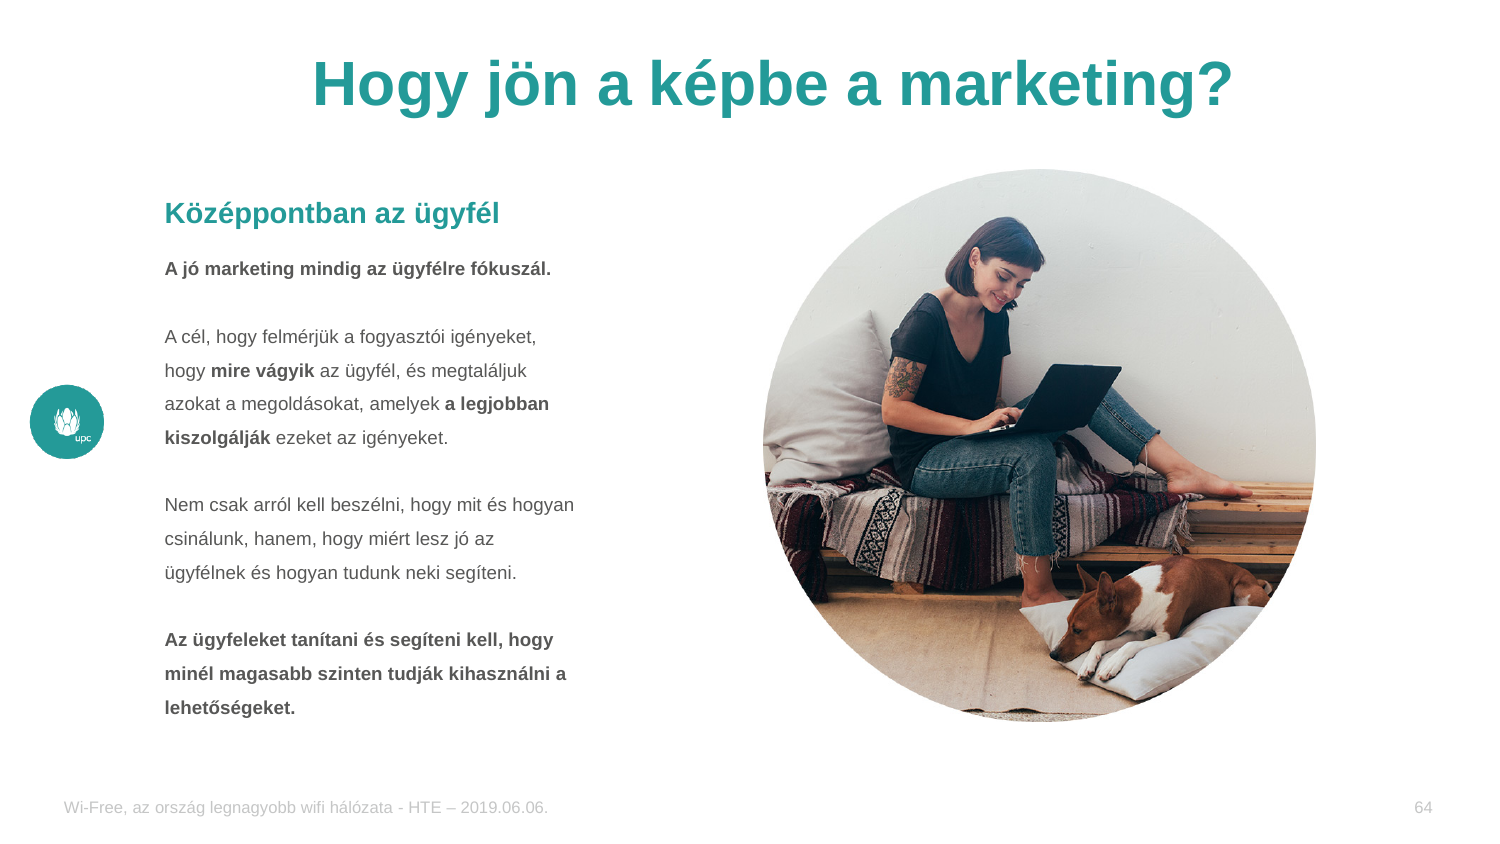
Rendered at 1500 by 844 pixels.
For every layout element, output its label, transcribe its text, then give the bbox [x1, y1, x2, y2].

title Hogy jön a képbe a marketing? [149, 49, 1400, 125]
slide_number 64 [1097, 788, 1448, 825]
picture [763, 169, 1317, 722]
list Középpontban az ügyfél [149, 165, 556, 237]
list A jó marketing mindig az ügyfélre fókuszál. A cél, hogy felmérjük a fogyasztói igényeket, hogy mire vágyik az ügyfél, és megtaláljuk azokat a megoldásokat, amelyek a legjobban kiszolgálják ezeket az igényeket. Nem csak arról kell beszélni, hogy mit és hogyan csinálunk, hanem, hogy miért lesz jó az ügyfélnek és hogyan tudunk neki segíteni. Az ügyfeleket tanítani és segíteni kell, hogy minél magasabb szinten tudják kihasználni a lehetőségeket. [149, 238, 590, 724]
footer Wi-Free, az ország legnagyobb wifi hálózata - HTE – 2019.06.06. [48, 788, 734, 825]
picture [29, 384, 104, 459]
